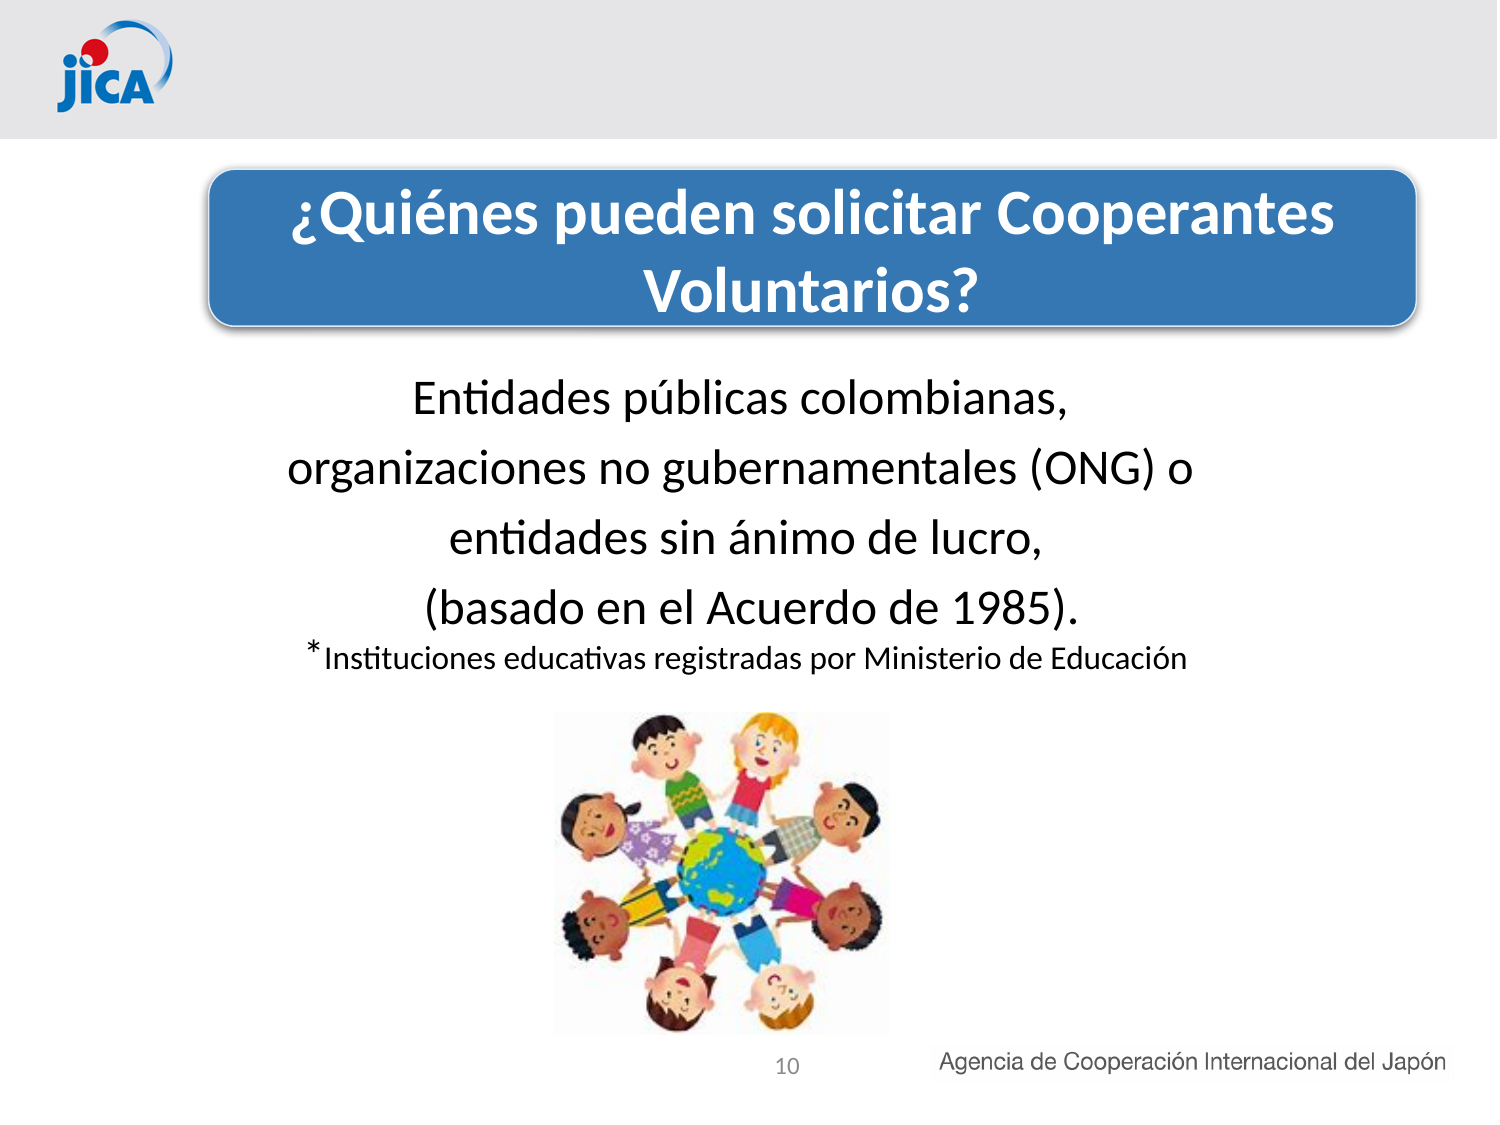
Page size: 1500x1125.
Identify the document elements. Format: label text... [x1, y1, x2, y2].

text_box Entidades públicas colombianas, organizaciones no gubernamentales (ONG) o entidades sin ánimo de lucro, (basado en el Acuerdo de 1985). *Instituciones educativas registradas por Ministerio de Educación [27, 356, 1465, 1005]
picture [554, 712, 890, 1035]
footer [856, 1035, 1454, 1092]
slide_number 10 [685, 1035, 815, 1095]
picture [930, 1045, 1454, 1081]
picture [0, 0, 1497, 139]
text_box ¿Quiénes pueden solicitar Cooperantes Voluntarios? [208, 169, 1417, 327]
